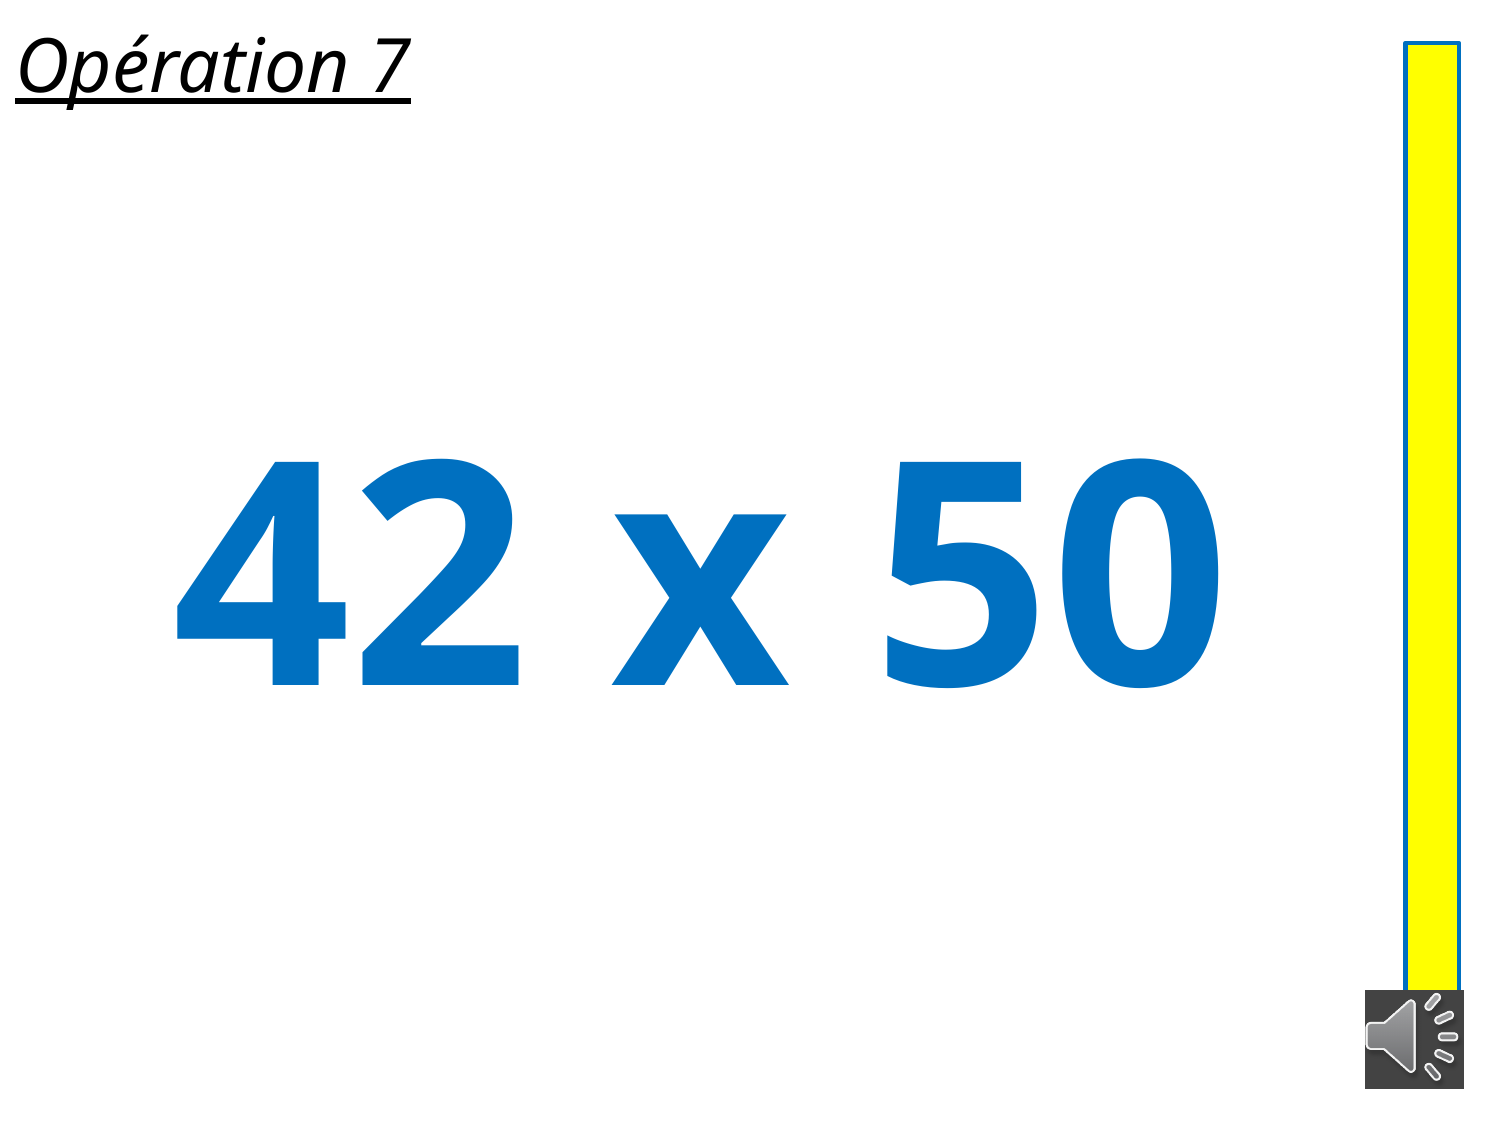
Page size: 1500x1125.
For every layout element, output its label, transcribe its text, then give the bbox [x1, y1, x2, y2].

title Opération 7 [0, 0, 502, 126]
text_box [1403, 41, 1461, 987]
picture [1364, 989, 1465, 1090]
text_box 42 x 50 [0, 365, 1403, 756]
